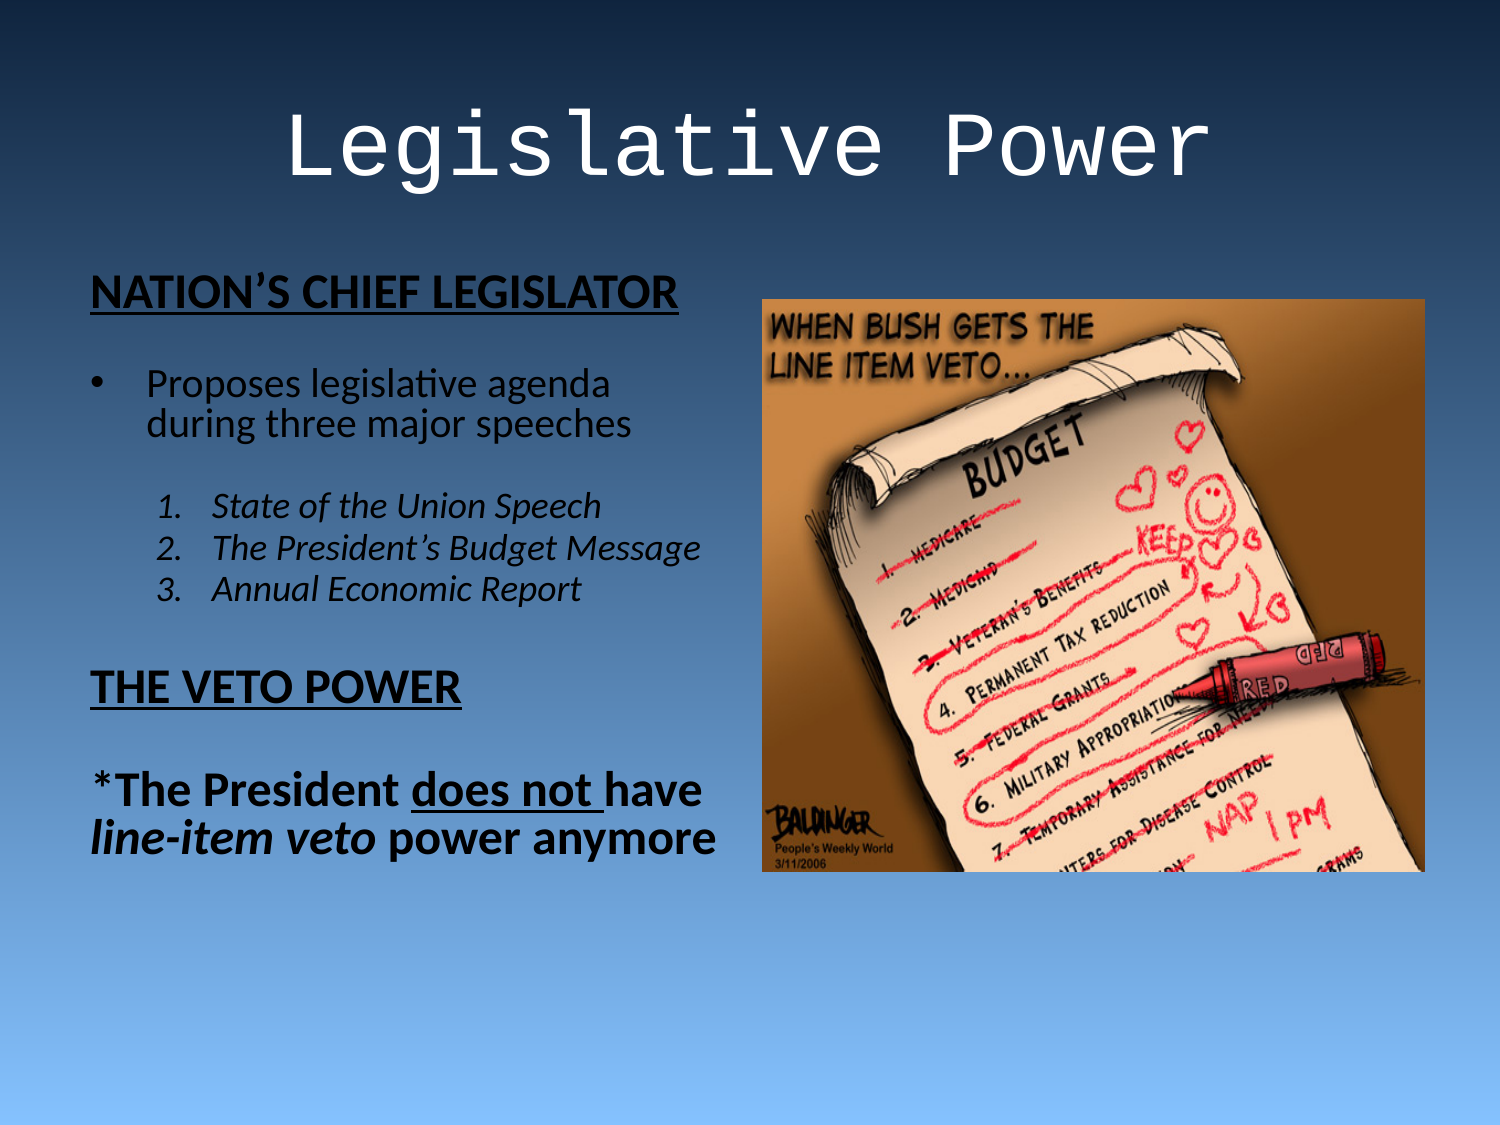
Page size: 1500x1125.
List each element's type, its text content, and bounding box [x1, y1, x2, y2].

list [762, 299, 1426, 872]
list NATION’S CHIEF LEGISLATOR Proposes legislative agenda during three major speeches State of the Union Speech The President’s Budget Message Annual Economic Report THE VETO POWER *The President does not have line-item veto power anymore [75, 262, 738, 1005]
title Legislative Power [75, 45, 1425, 233]
